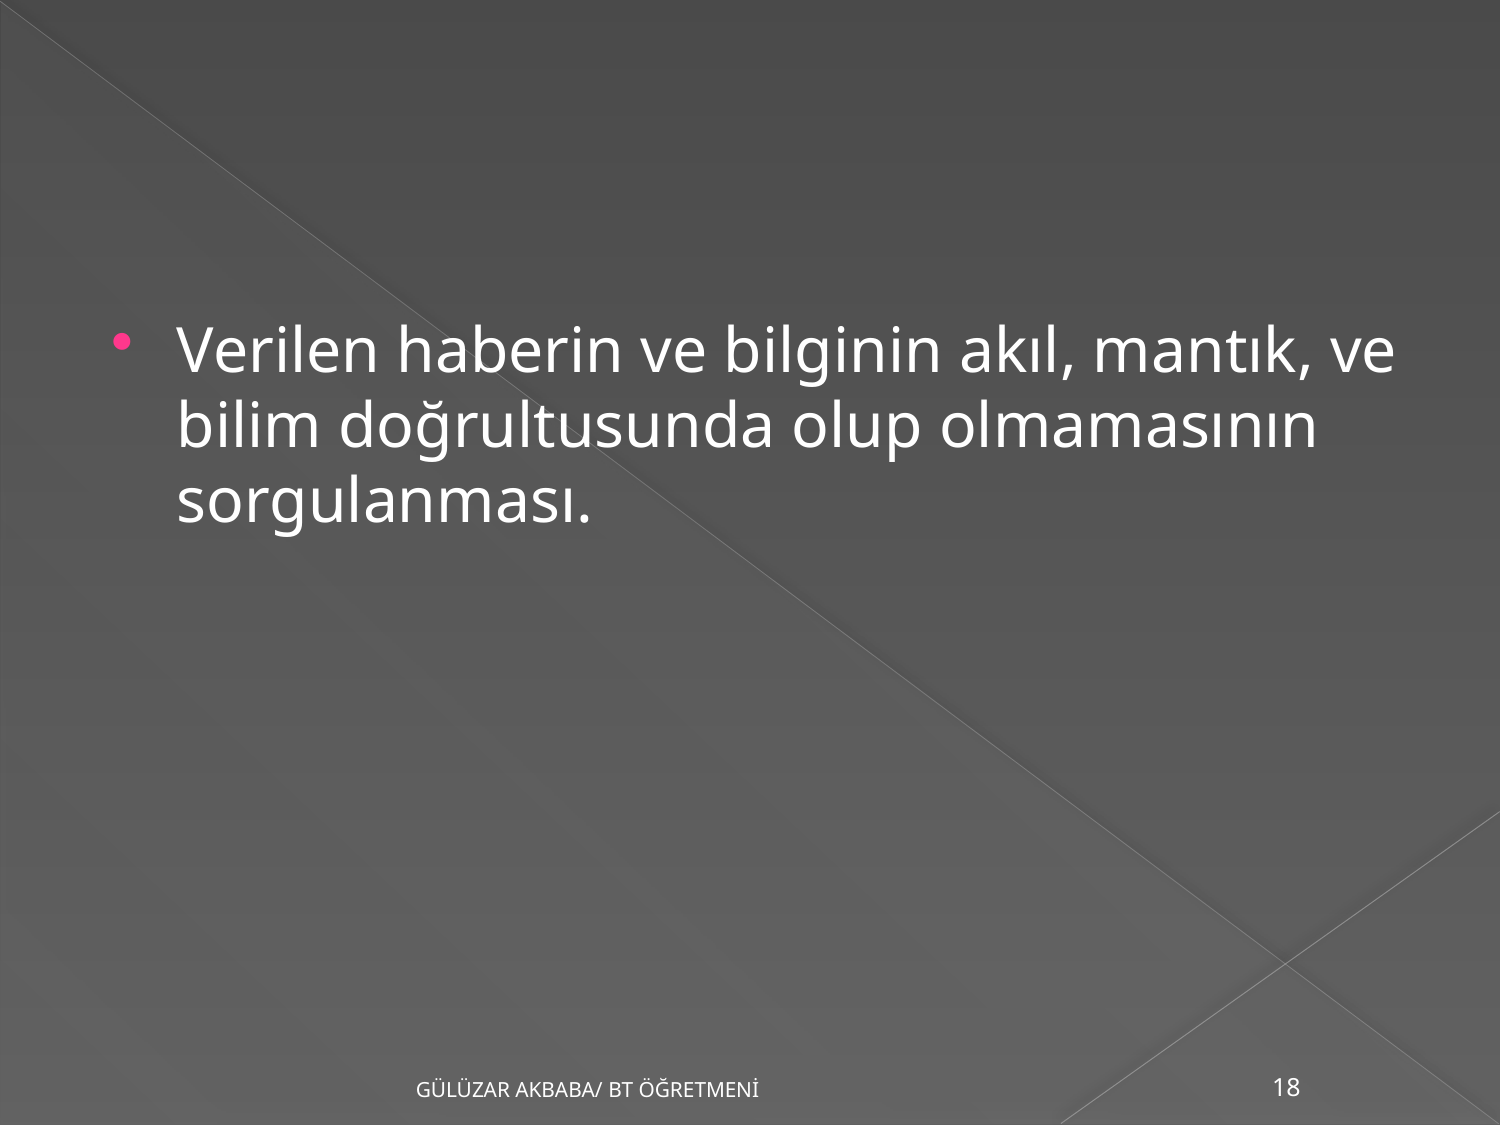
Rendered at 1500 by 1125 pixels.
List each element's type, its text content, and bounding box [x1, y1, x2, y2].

list Verilen haberin ve bilginin akıl, mantık, ve bilim doğrultusunda olup olmamasının sorgulanması. [88, 302, 1439, 1053]
slide_number 18 [1245, 1063, 1328, 1113]
footer GÜLÜZAR AKBABA/ BT ÖĞRETMENİ [75, 1063, 774, 1113]
